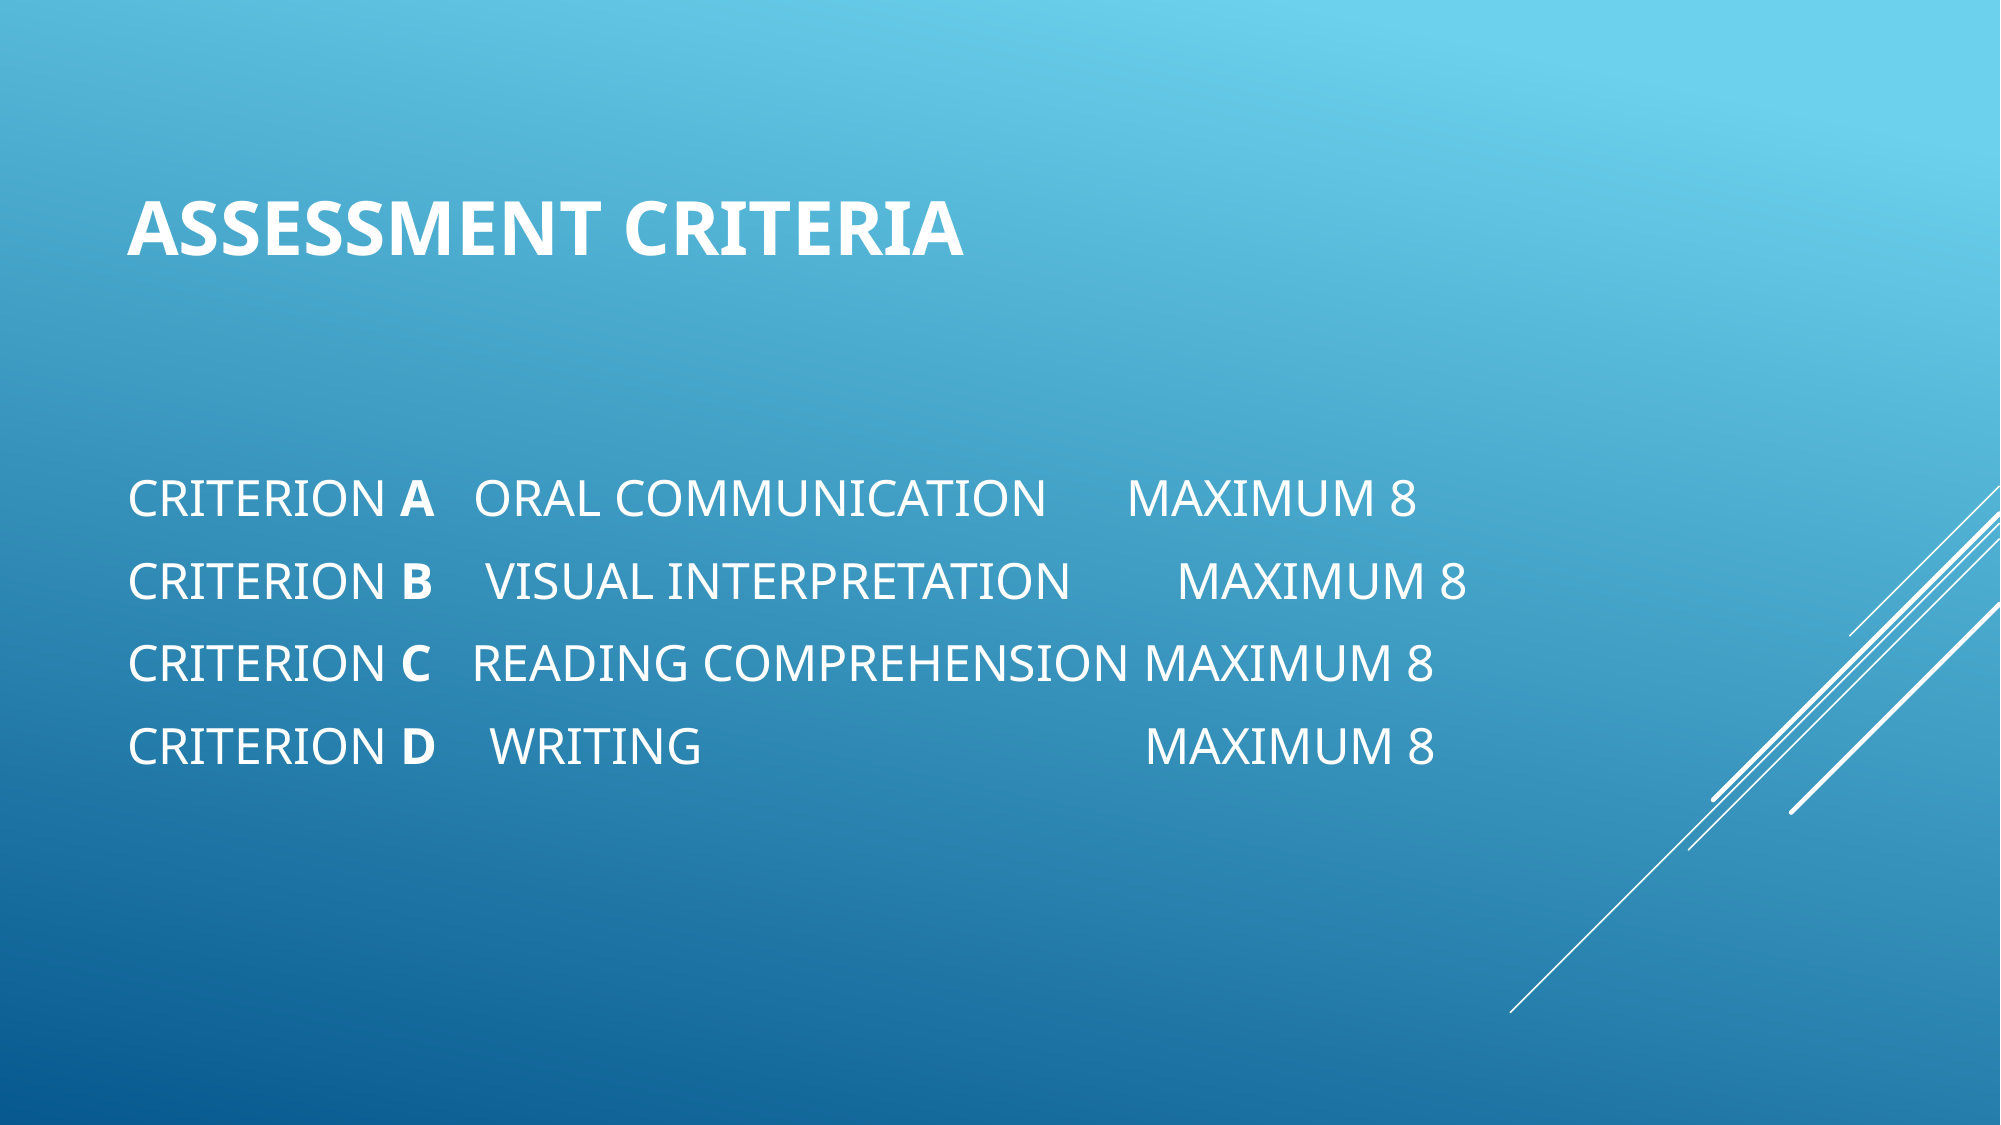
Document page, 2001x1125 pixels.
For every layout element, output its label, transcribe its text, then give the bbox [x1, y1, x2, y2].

title Assessment Criteria [112, 112, 1763, 340]
list Criterion A Oral communication Maximum 8 Criterion B Visual Interpretation Maximum 8 Criterion C Reading comprehension Maximum 8 Criterion D Writing Maximum 8 [112, 289, 1513, 782]
